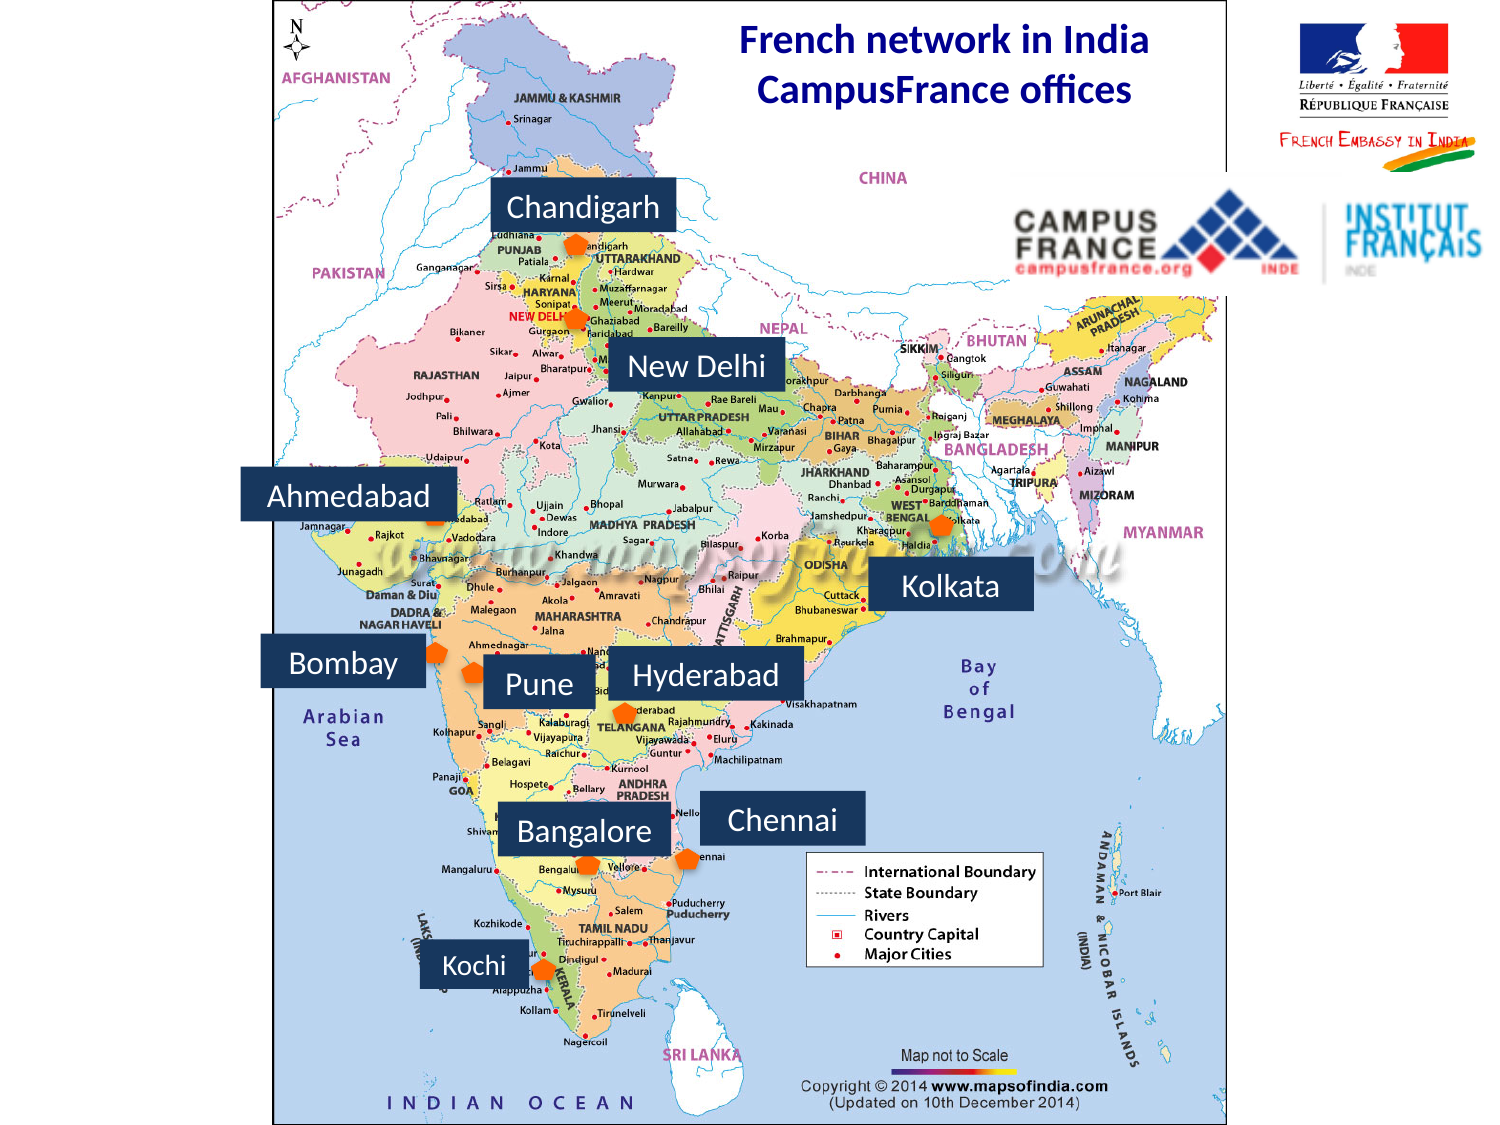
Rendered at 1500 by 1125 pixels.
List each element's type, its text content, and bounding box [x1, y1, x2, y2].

picture [272, 0, 1500, 1125]
text_box Bombay [260, 633, 267, 689]
text_box Ahmedabad [240, 466, 267, 522]
